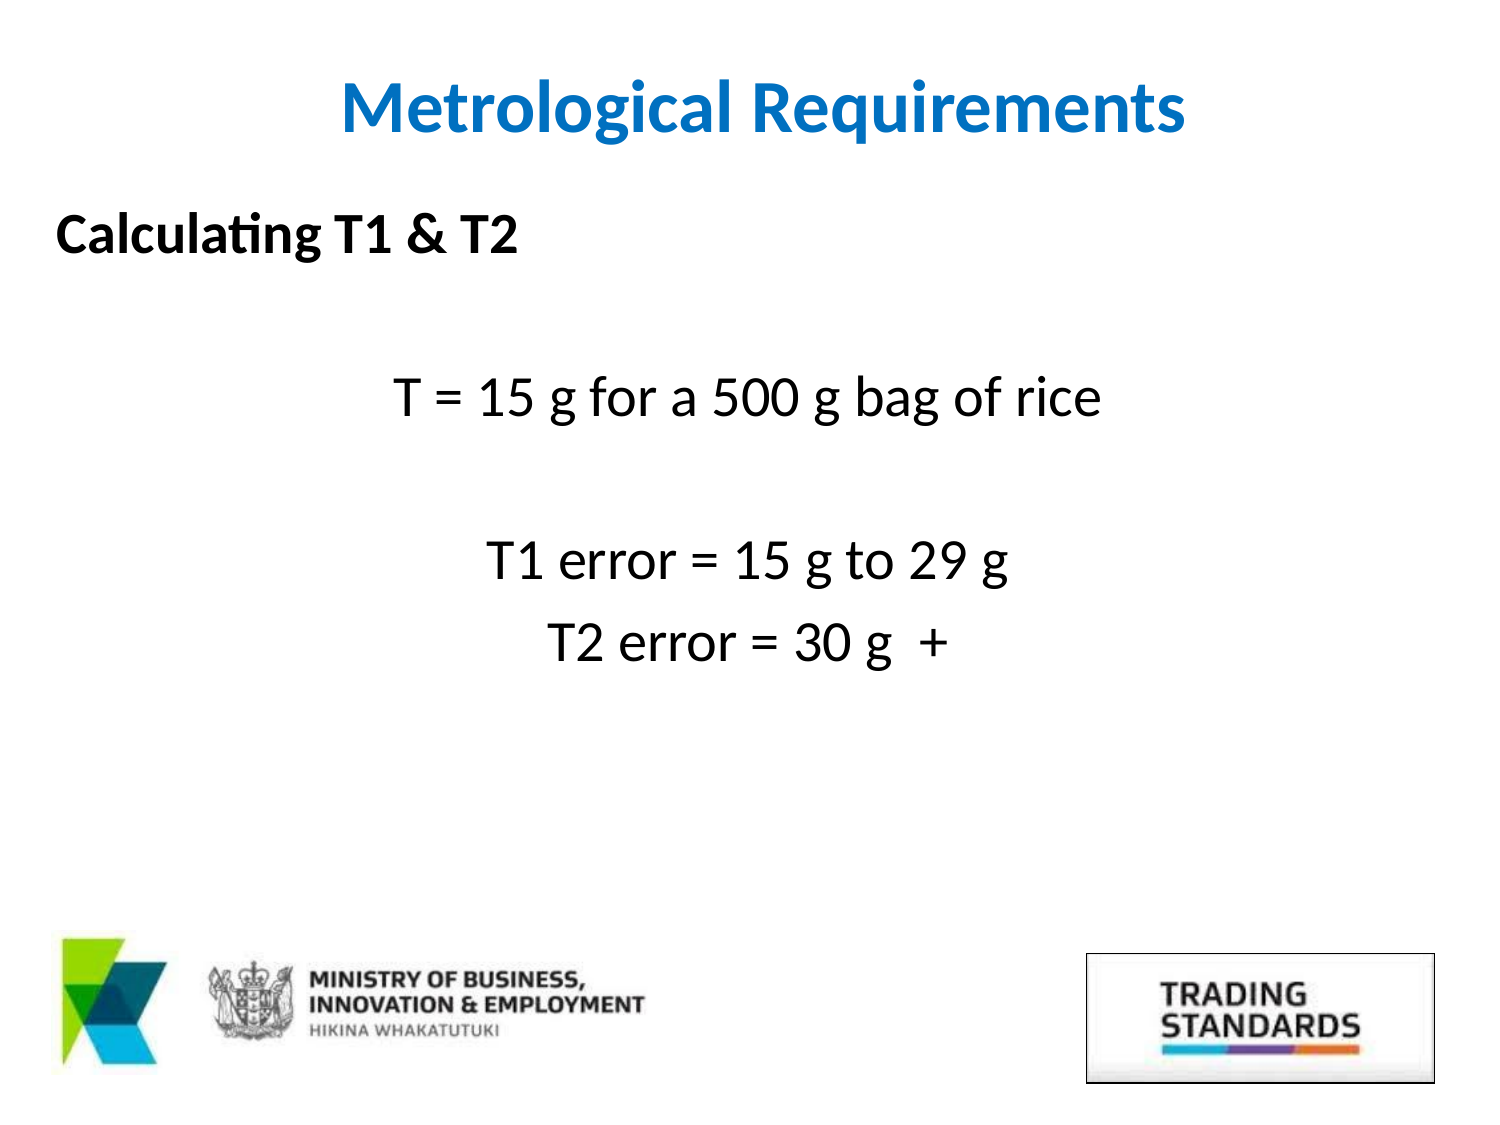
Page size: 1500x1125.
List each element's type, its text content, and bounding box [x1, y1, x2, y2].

list Calculating T1 & T2 T = 15 g for a 500 g bag of rice T1 error = 15 g to 29 g T2 error = 30 g + [41, 187, 1455, 1000]
picture [1087, 953, 1435, 1083]
picture [51, 929, 663, 1076]
title Metrological Requirements [79, 50, 1430, 175]
